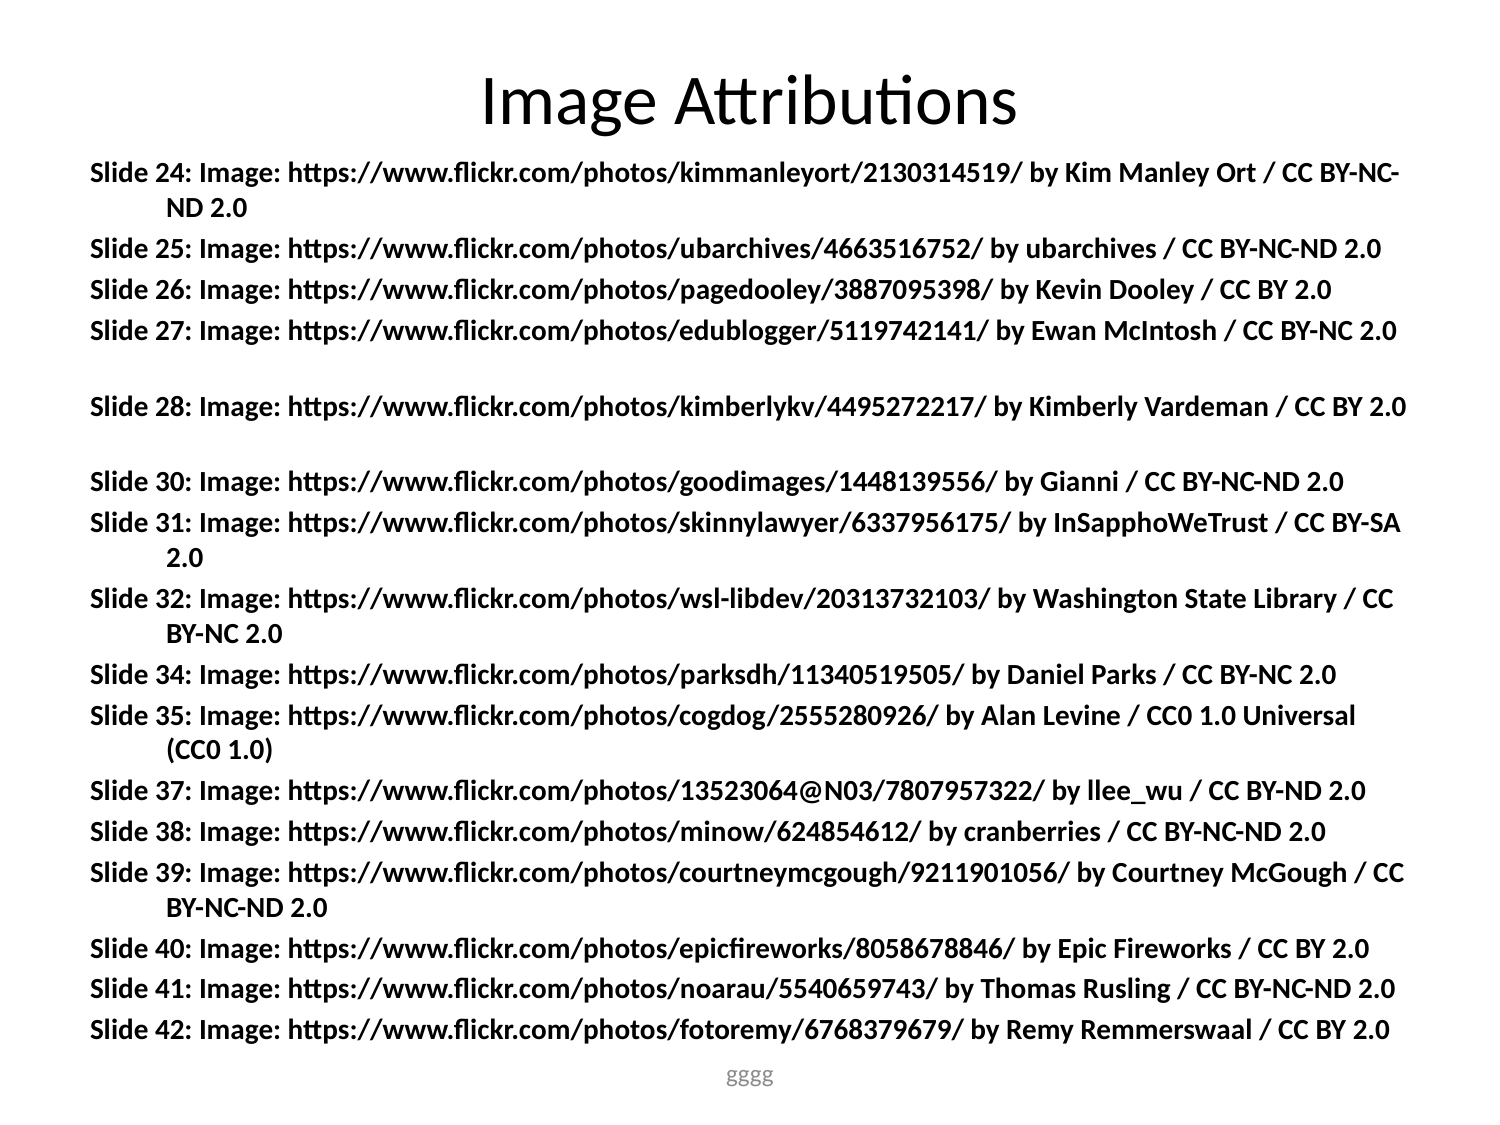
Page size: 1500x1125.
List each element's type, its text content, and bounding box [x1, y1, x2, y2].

list Slide 24: Image: https://www.flickr.com/photos/kimmanleyort/2130314519/ by Kim Manley Ort / CC BY-NC-ND 2.0 Slide 25: Image: https://www.flickr.com/photos/ubarchives/4663516752/ by ubarchives / CC BY-NC-ND 2.0 Slide 26: Image: https://www.flickr.com/photos/pagedooley/3887095398/ by Kevin Dooley / CC BY 2.0 Slide 27: Image: https://www.flickr.com/photos/edublogger/5119742141/ by Ewan McIntosh / CC BY-NC 2.0 Slide 28: Image: https://www.flickr.com/photos/kimberlykv/4495272217/ by Kimberly Vardeman / CC BY 2.0 Slide 30: Image: https://www.flickr.com/photos/goodimages/1448139556/ by Gianni / CC BY-NC-ND 2.0 Slide 31: Image: https://www.flickr.com/photos/skinnylawyer/6337956175/ by InSapphoWeTrust / CC BY-SA 2.0 Slide 32: Image: https://www.flickr.com/photos/wsl-libdev/20313732103/ by Washington State Library / CC BY-NC 2.0 Slide 34: Image: https://www.flickr.com/photos/parksdh/11340519505/ by Daniel Parks / CC BY-NC 2.0 Slide 35: Image: https://www.flickr.com/photos/cogdog/2555280926/ by Alan Levine / CC0 1.0 Universal (CC0 1.0) Slide 37: Image: https://www.flickr.com/photos/13523064@N03/7807957322/ by llee_wu / CC BY-ND 2.0 Slide 38: Image: https://www.flickr.com/photos/minow/624854612/ by cranberries / CC BY-NC-ND 2.0 Slide 39: Image: https://www.flickr.com/photos/courtneymcgough/9211901056/ by Courtney McGough / CC BY-NC-ND 2.0 Slide 40: Image: https://www.flickr.com/photos/epicfireworks/8058678846/ by Epic Fireworks / CC BY 2.0 Slide 41: Image: https://www.flickr.com/photos/noarau/5540659743/ by Thomas Rusling / CC BY-NC-ND 2.0 Slide 42: Image: https://www.flickr.com/photos/fotoremy/6768379679/ by Remy Remmerswaal / CC BY 2.0 [75, 146, 1425, 1005]
title Image Attributions [75, 45, 1425, 146]
footer gggg [512, 1042, 988, 1103]
